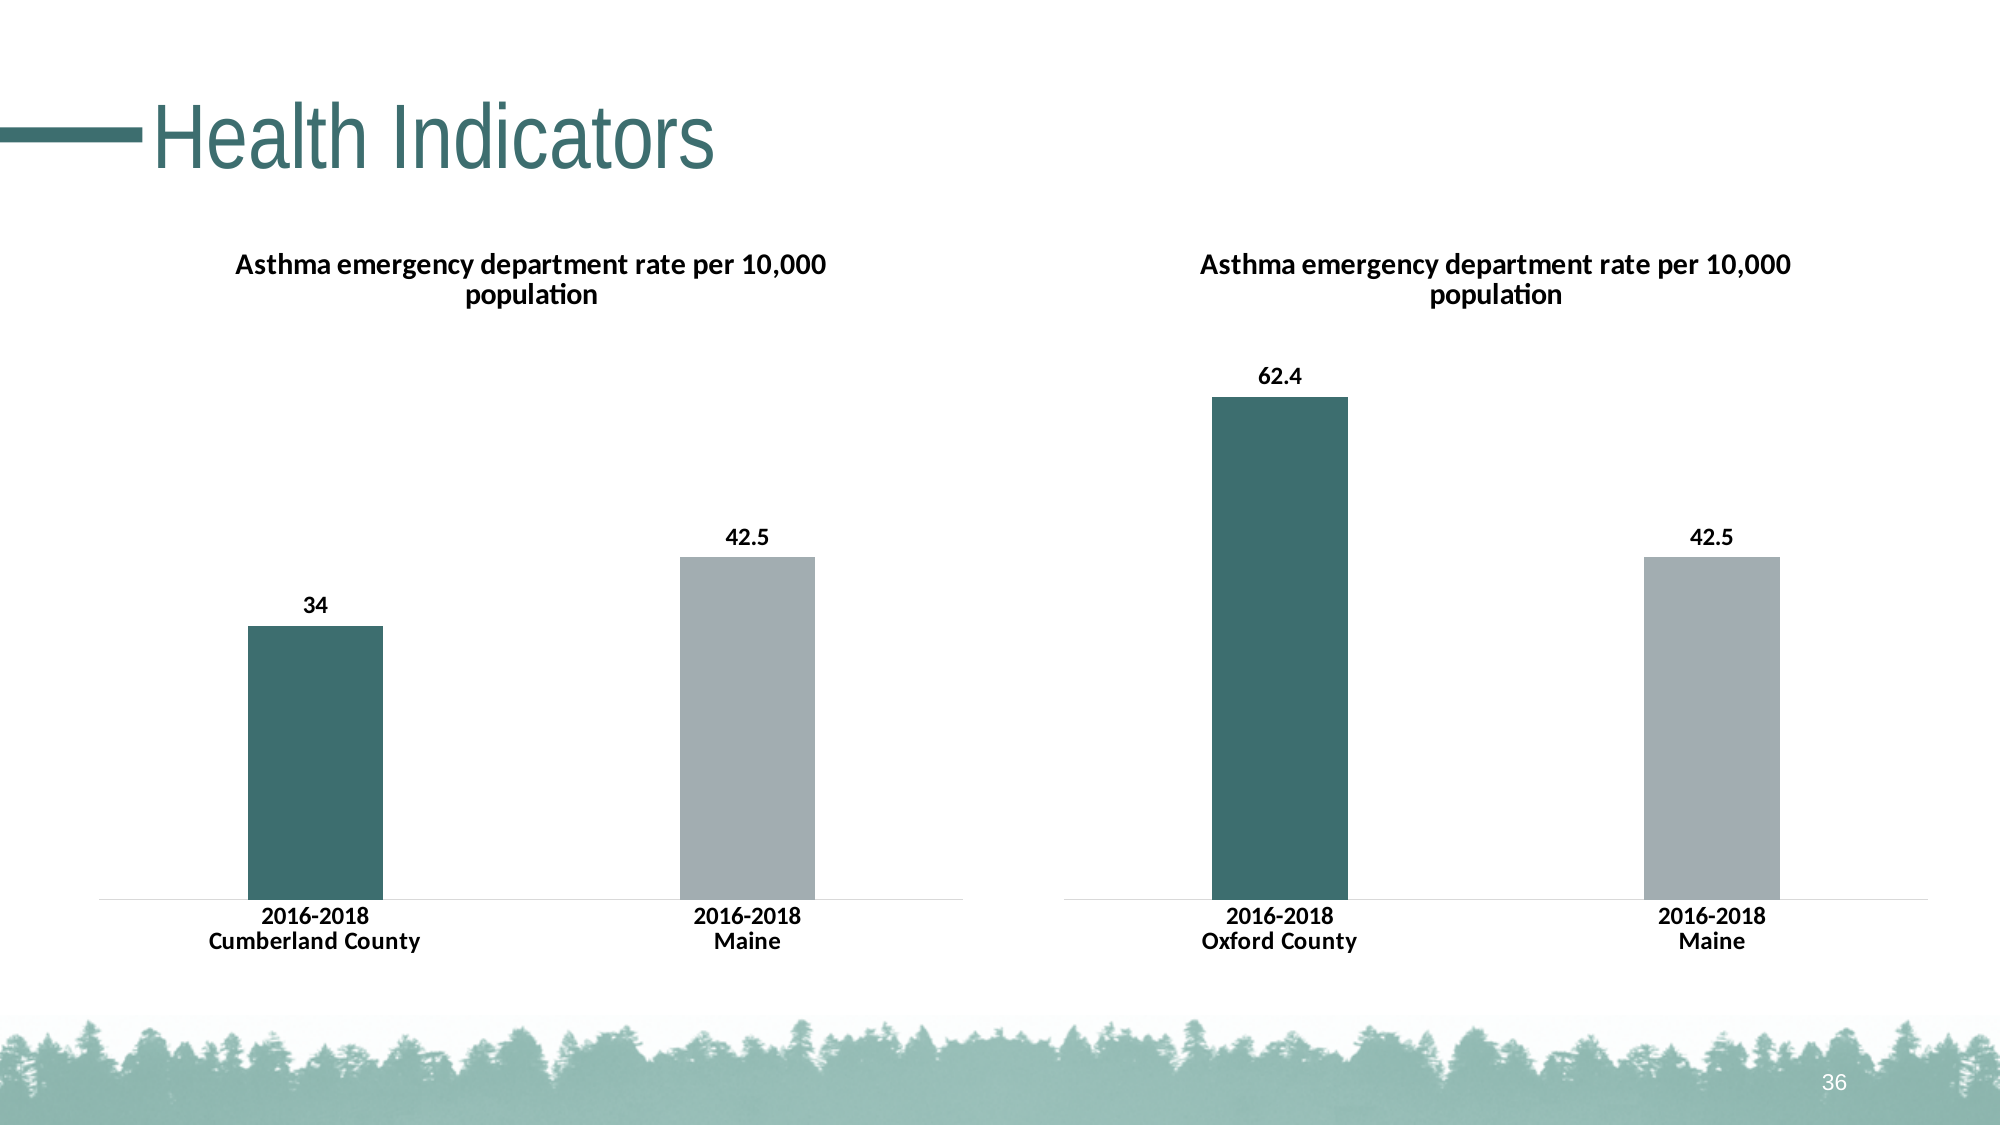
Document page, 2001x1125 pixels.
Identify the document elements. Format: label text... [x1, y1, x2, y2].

slide_number 36 [1412, 1042, 1863, 1103]
chart [81, 220, 982, 971]
picture [0, 1015, 2000, 1125]
title Health Indicators [137, 29, 1863, 248]
chart [1045, 220, 1946, 971]
